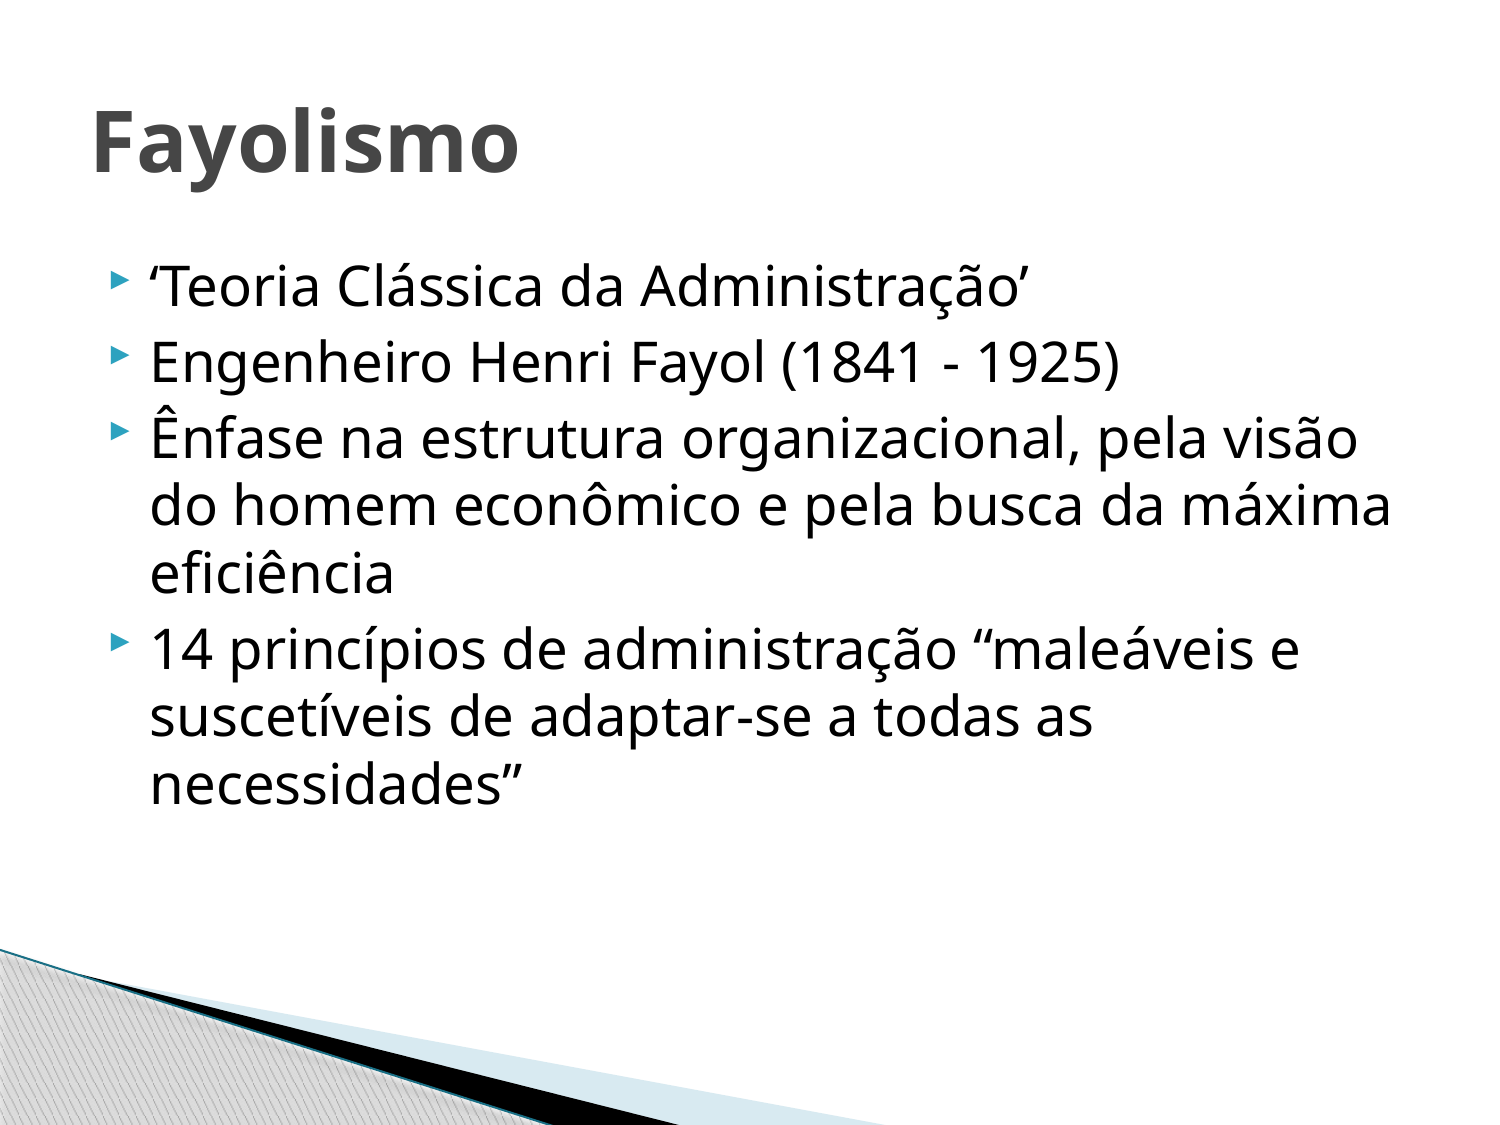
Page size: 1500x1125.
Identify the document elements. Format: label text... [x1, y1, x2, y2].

title Fayolismo [75, 45, 1425, 233]
list ‘Teoria Clássica da Administração’ Engenheiro Henri Fayol (1841 - 1925) Ênfase na estrutura organizacional, pela visão do homem econômico e pela busca da máxima eficiência 14 princípios de administração “maleáveis e suscetíveis de adaptar-se a todas as necessidades” [75, 243, 1425, 986]
